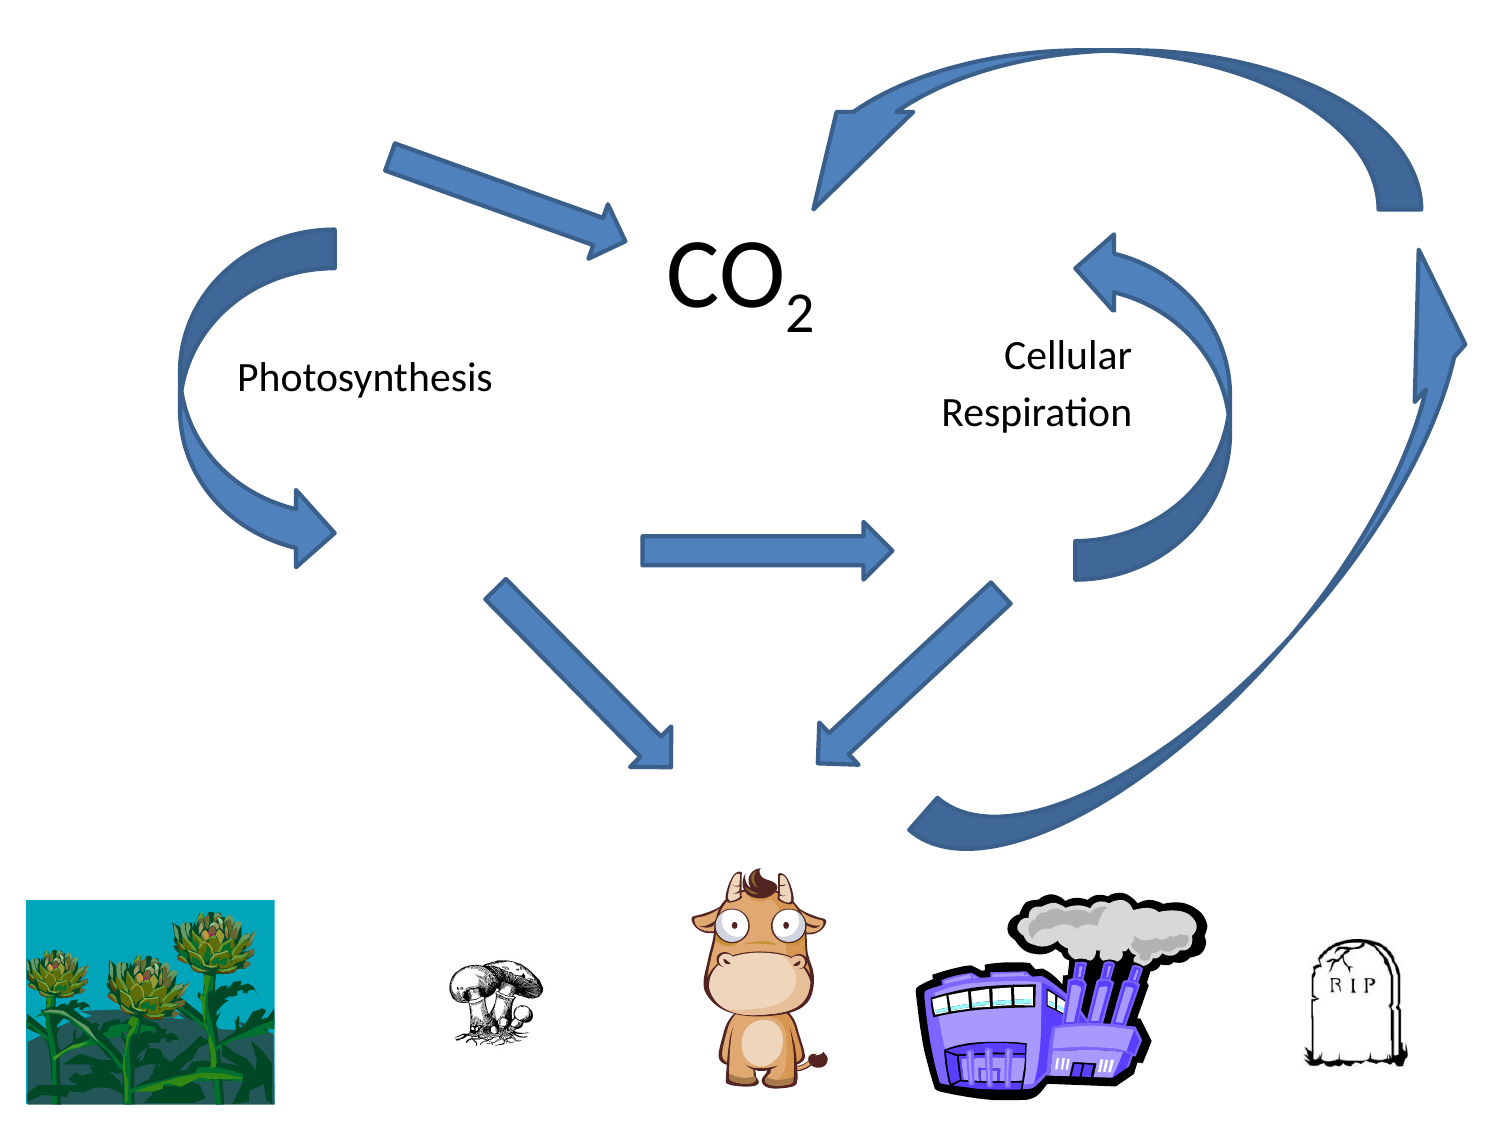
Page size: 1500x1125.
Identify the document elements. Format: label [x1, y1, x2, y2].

picture [1302, 939, 1408, 1067]
text_box [818, 48, 1424, 212]
text_box [815, 588, 1013, 767]
picture [424, 932, 567, 1073]
text_box [179, 179, 1231, 580]
picture [691, 868, 828, 1089]
text_box [383, 141, 498, 178]
text_box [483, 588, 674, 770]
text_box [907, 247, 1468, 851]
picture [915, 886, 1208, 1102]
picture [25, 899, 275, 1105]
